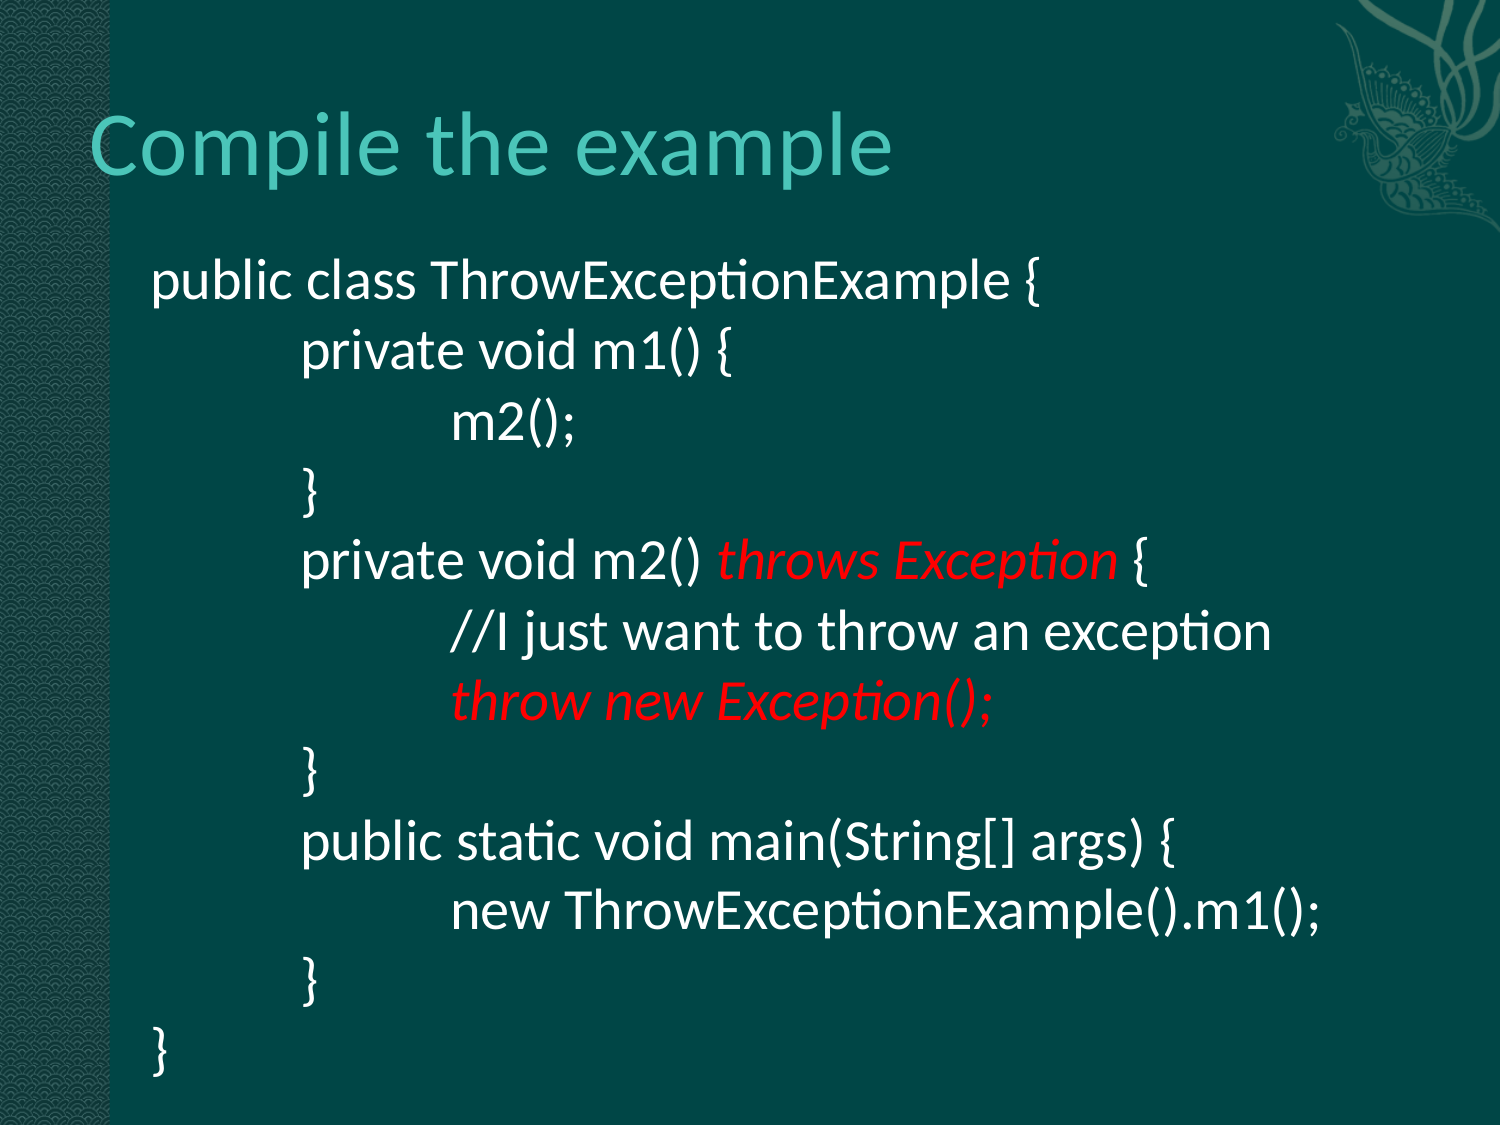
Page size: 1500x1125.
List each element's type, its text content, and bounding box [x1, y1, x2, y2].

picture [0, 0, 110, 1125]
text_box public class ThrowExceptionExample { private void m1() { m2(); } private void m2() throws Exception { //I just want to throw an exception throw new Exception(); } public static void main(String[] args) { new ThrowExceptionExample().m1(); } } [135, 234, 1338, 1089]
title Compile the example [75, 45, 1351, 233]
